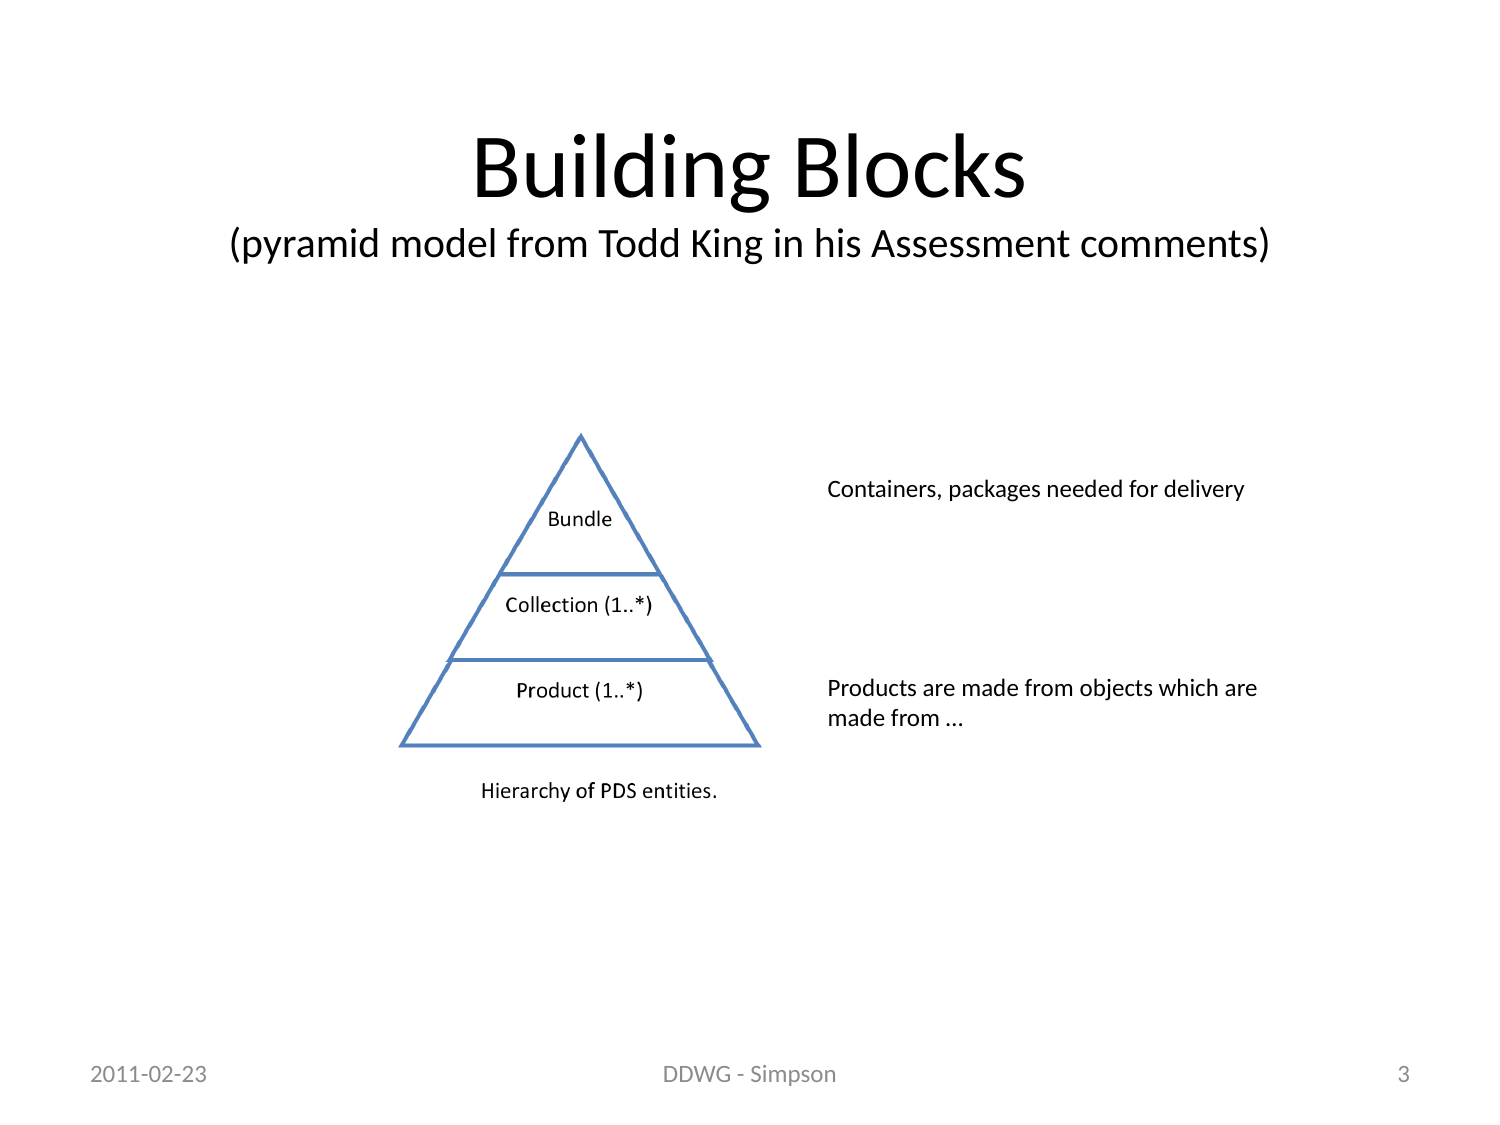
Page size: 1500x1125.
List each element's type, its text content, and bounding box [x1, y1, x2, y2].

text_box Containers, packages needed for delivery [1051, 465, 1299, 511]
slide_number 3 [1074, 1042, 1425, 1103]
title Building Blocks (pyramid model from Todd King in his Assessment comments) [75, 92, 1425, 280]
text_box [109, 409, 1048, 854]
text_box Products are made from objects which are made from … [1051, 664, 1299, 739]
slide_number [75, 1042, 425, 1103]
footer DDWG - Simpson [512, 1042, 988, 1103]
